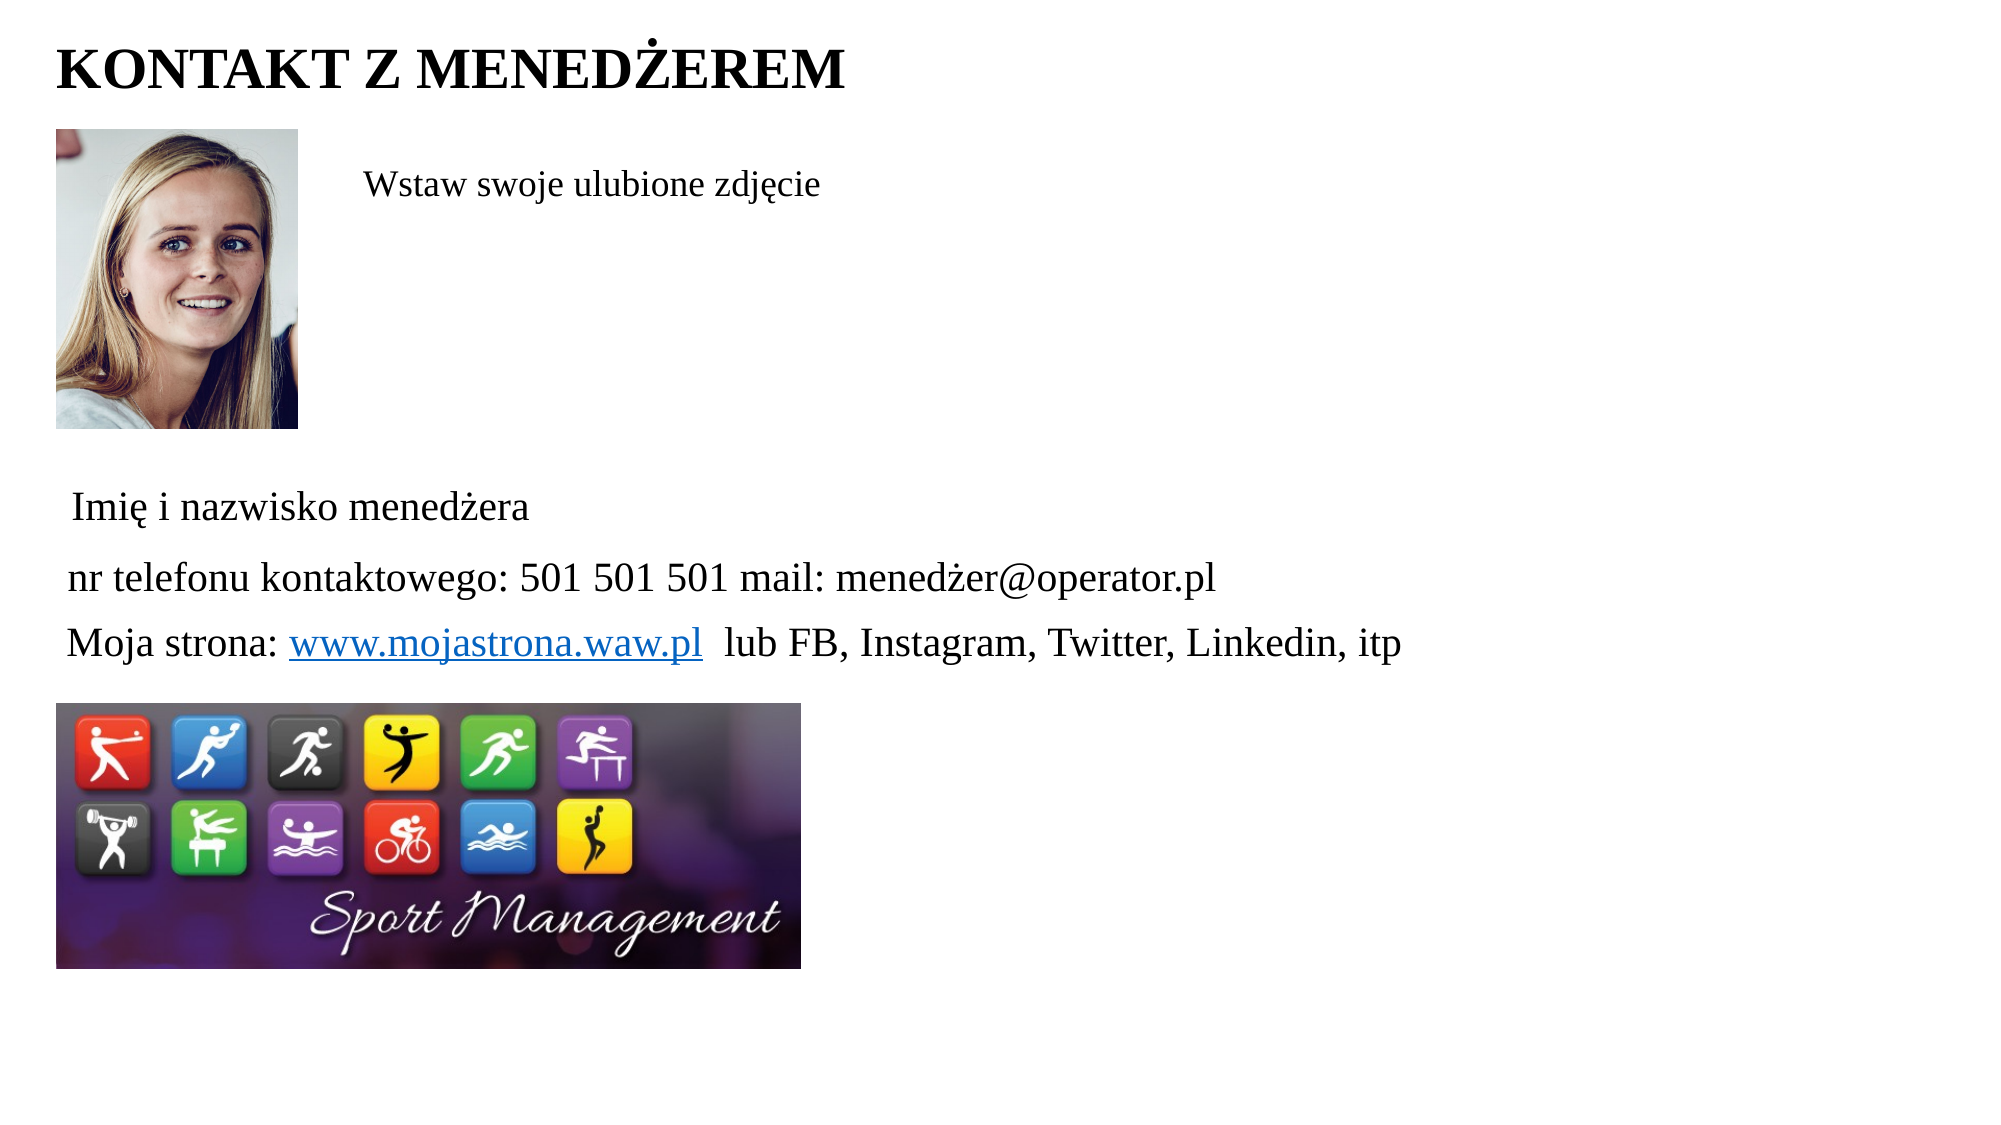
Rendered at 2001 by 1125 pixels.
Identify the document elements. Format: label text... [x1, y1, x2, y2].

picture [56, 129, 298, 430]
text_box nr telefonu kontaktowego: 501 501 501 mail: menedżer@operator.pl [52, 541, 1982, 607]
text_box Imię i nazwisko menedżera [56, 471, 1985, 537]
picture [56, 703, 801, 969]
text_box Wstaw swoje ulubione zdjęcie [348, 151, 859, 212]
text_box KONTAKT Z MENEDŻEREM [27, 23, 876, 108]
text_box Moja strona: www.mojastrona.waw.pl lub FB, Instagram, Twitter, Linkedin, itp [51, 607, 1980, 673]
